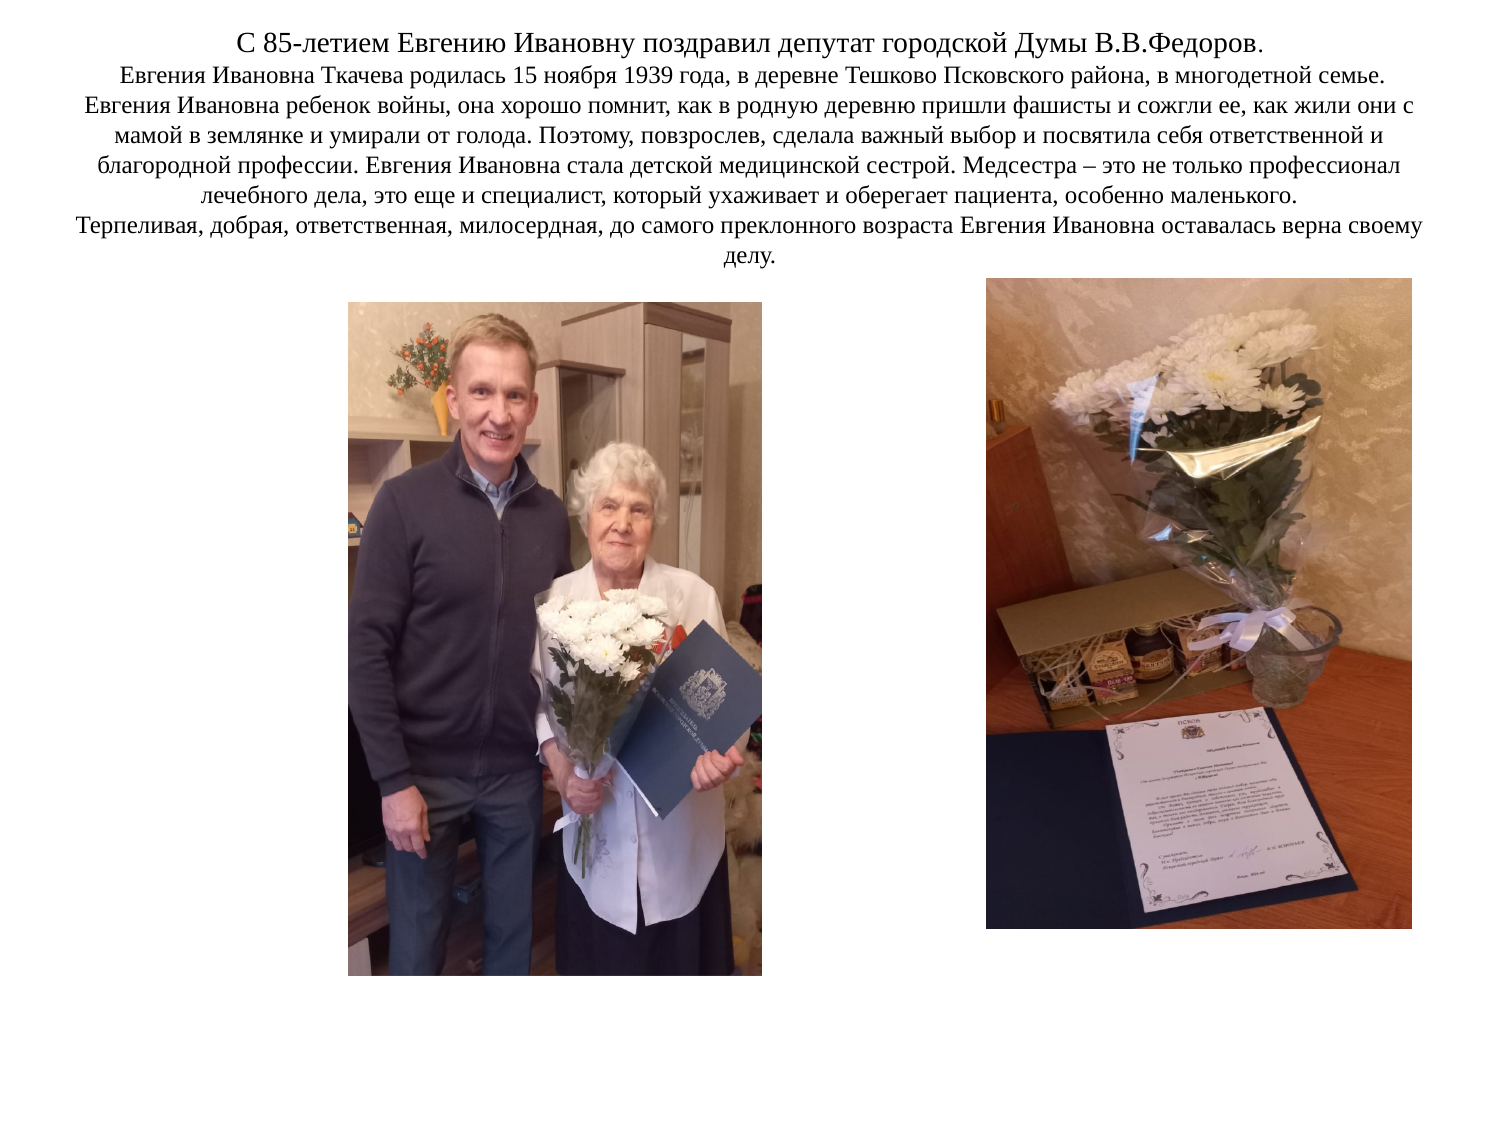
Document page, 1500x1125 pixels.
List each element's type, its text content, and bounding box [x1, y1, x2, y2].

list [348, 302, 763, 977]
picture [985, 278, 1412, 929]
title С 85-летием Евгению Ивановну поздравил депутат городской Думы В.В.Федоров. Евгения Ивановна Ткачева родилась 15 ноября 1939 года, в деревне Тешково Псковского района, в многодетной семье. Евгения Ивановна ребенок войны, она хорошо помнит, как в родную деревню пришли фашисты и сожгли ее, как жили они с мамой в землянке и умирали от голода. Поэтому, повзрослев, сделала важный выбор и посвятила себя ответственной и благородной профессии. Евгения Ивановна стала детской медицинской сестрой. Медсестра – это не только профессионал лечебного дела, это еще и специалист, который ухаживает и оберегает пациента, особенно маленького. Терпеливая, добрая, ответственная, милосердная, до самого преклонного возраста Евгения Ивановна оставалась верна своему делу. [41, 19, 1459, 303]
